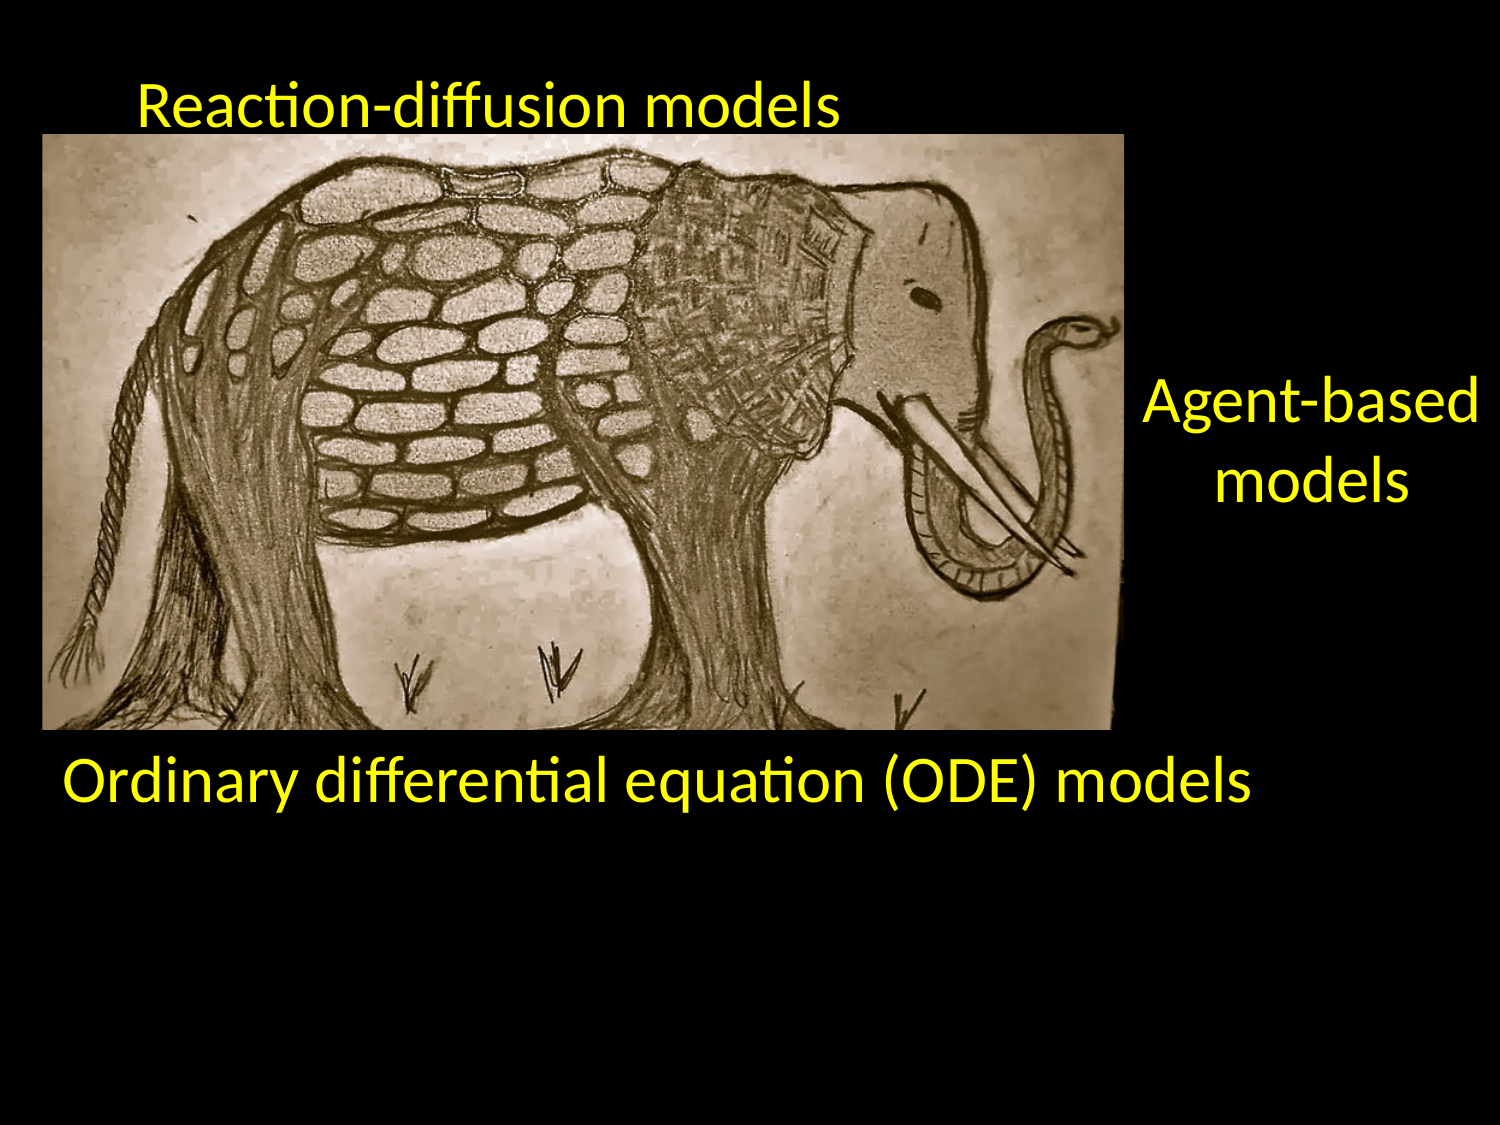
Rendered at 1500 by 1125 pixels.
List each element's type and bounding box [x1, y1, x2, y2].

text_box [39, 53, 1500, 825]
